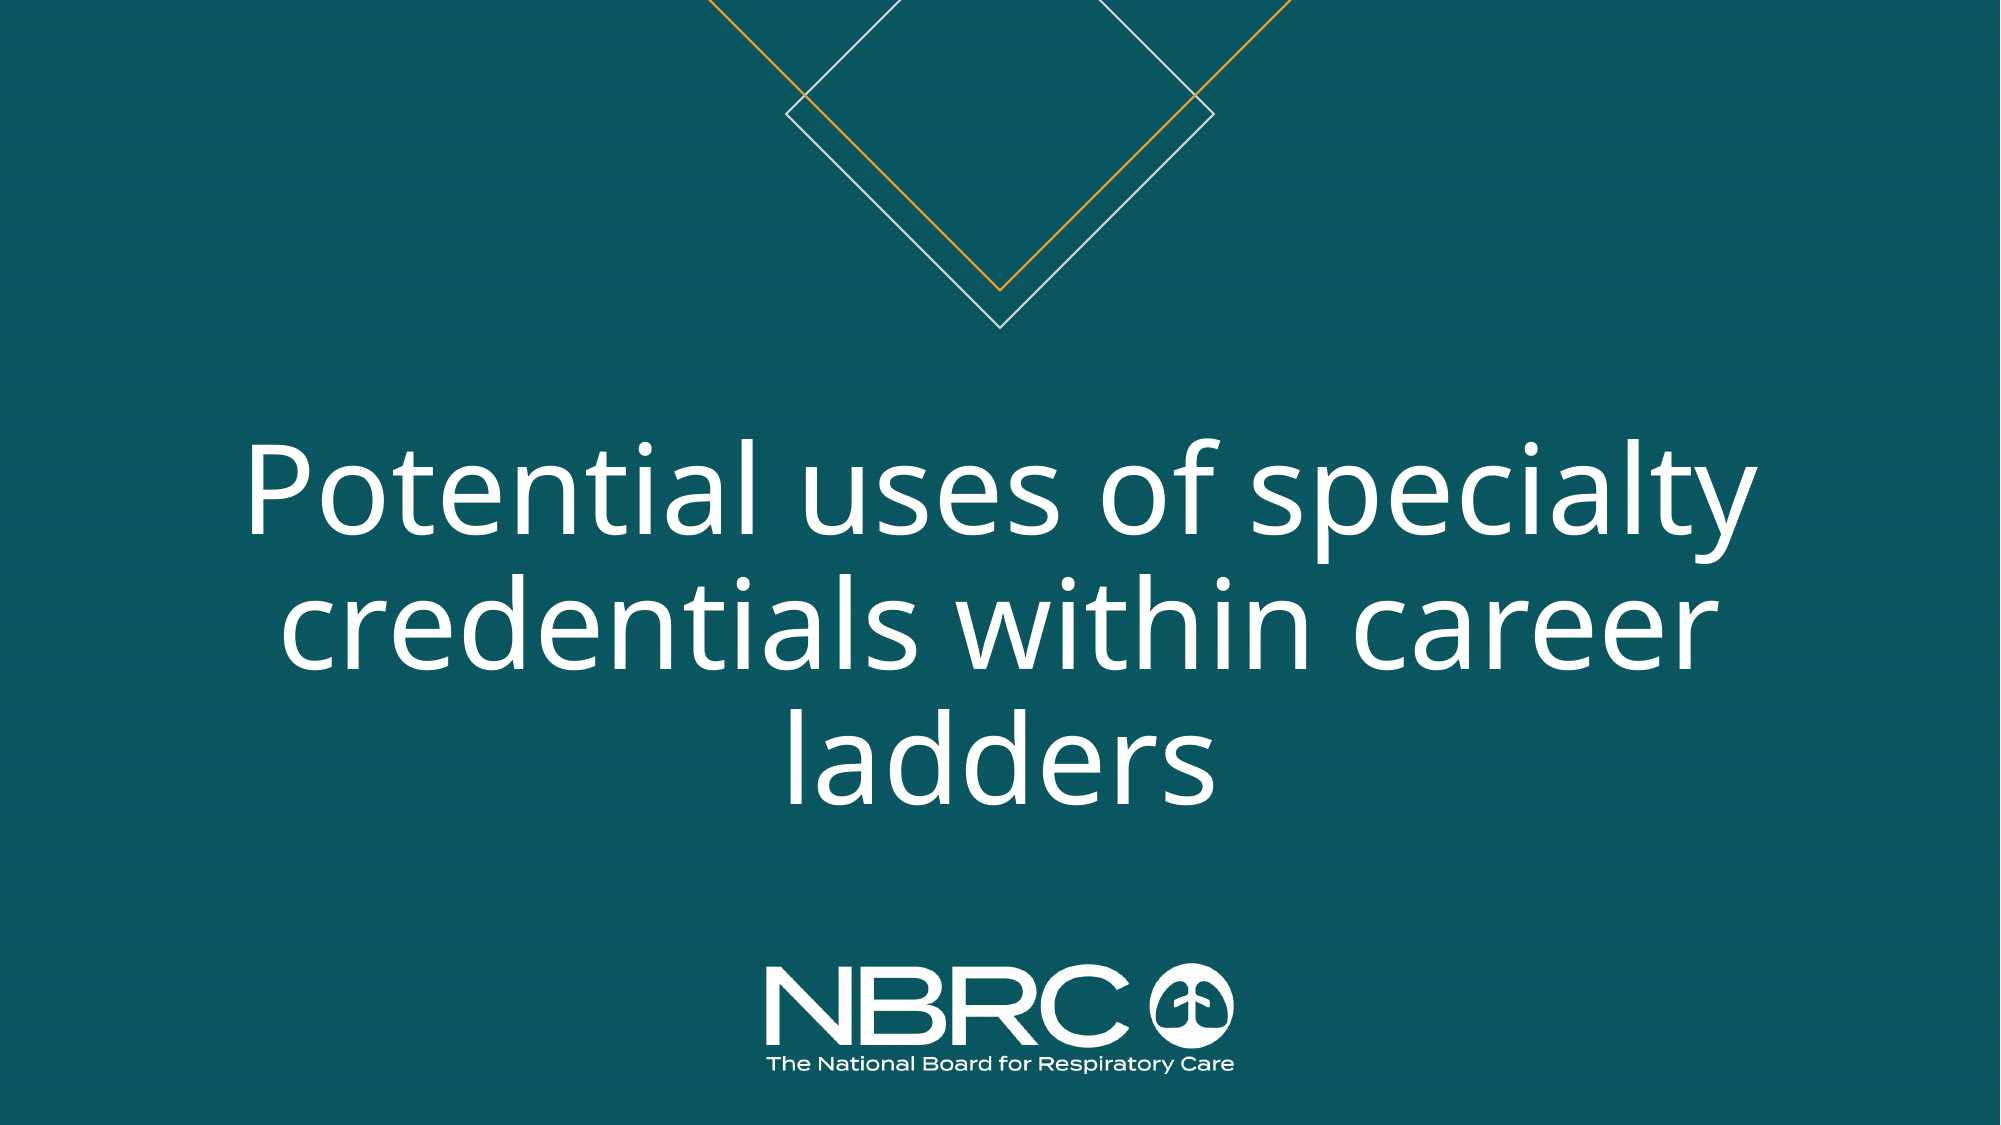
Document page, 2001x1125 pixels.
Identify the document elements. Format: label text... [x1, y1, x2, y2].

picture [766, 963, 1234, 1074]
text_box [708, 0, 1292, 292]
title Potential uses of specialty credentials within career ladders [69, 426, 1931, 832]
text_box [784, 95, 1216, 330]
